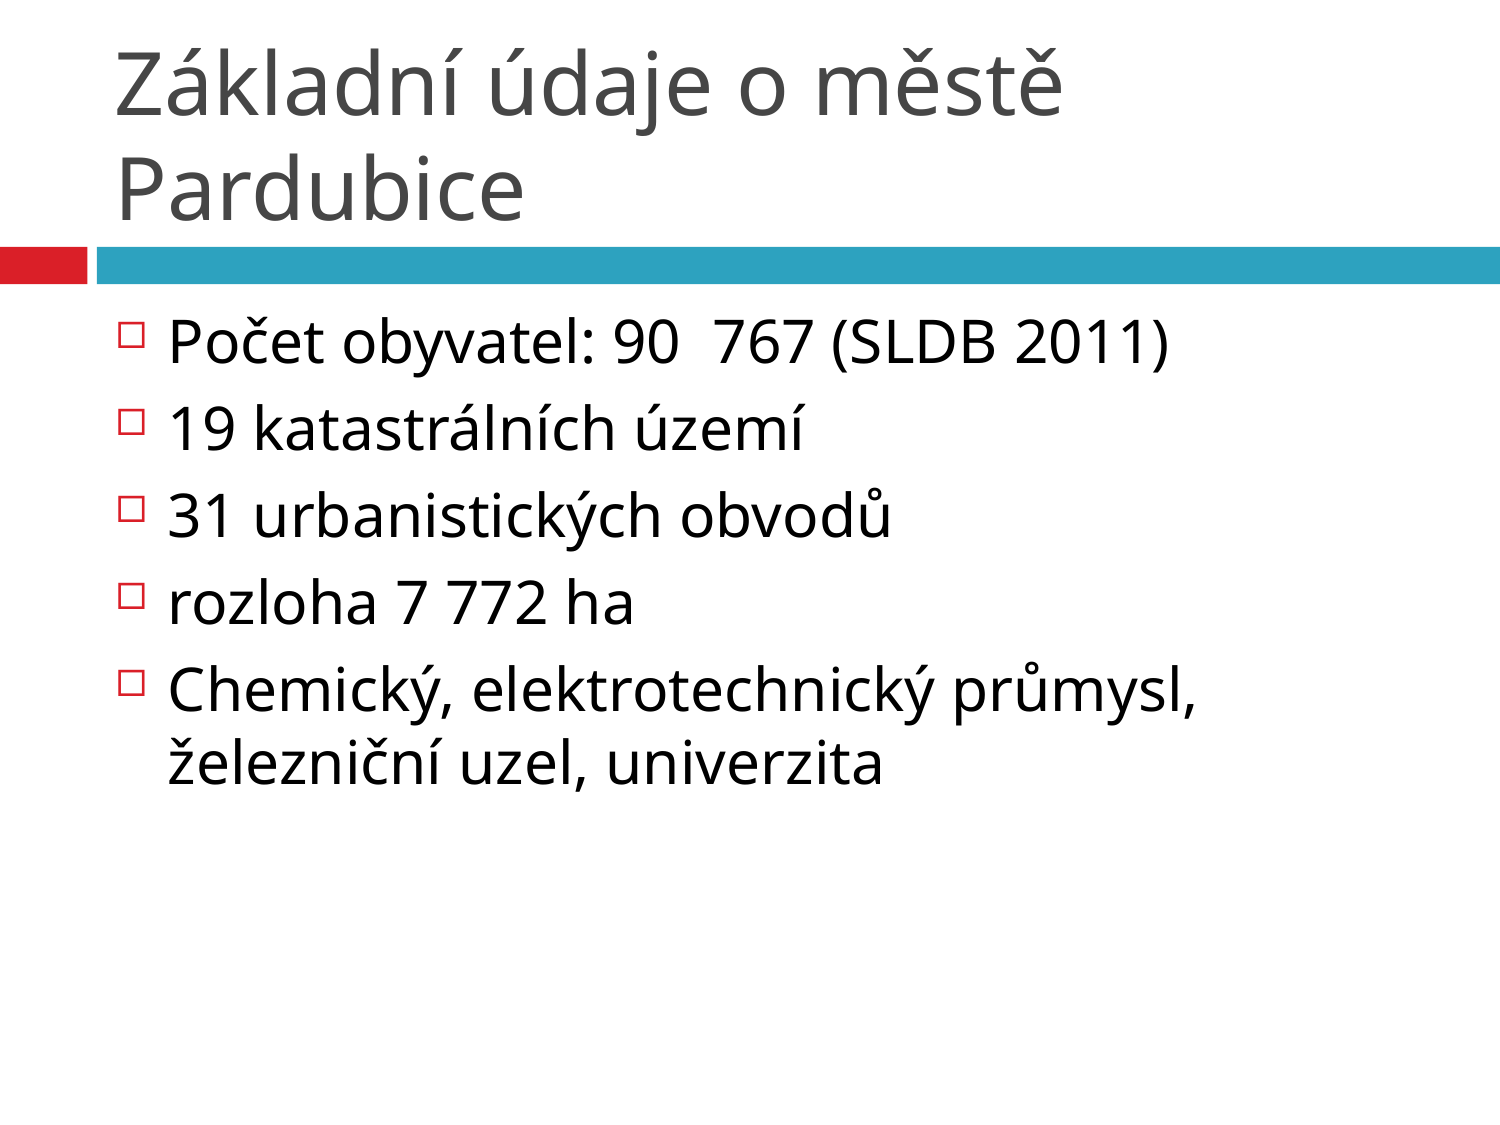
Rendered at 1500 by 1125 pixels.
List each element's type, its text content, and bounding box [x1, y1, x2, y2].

list Počet obyvatel: 90 767 (SLDB 2011) 19 katastrálních území 31 urbanistických obvodů rozloha 7 772 ha Chemický, elektrotechnický průmysl, železniční uzel, univerzita [100, 295, 1439, 1006]
title Základní údaje o městě Pardubice [99, 25, 1438, 246]
